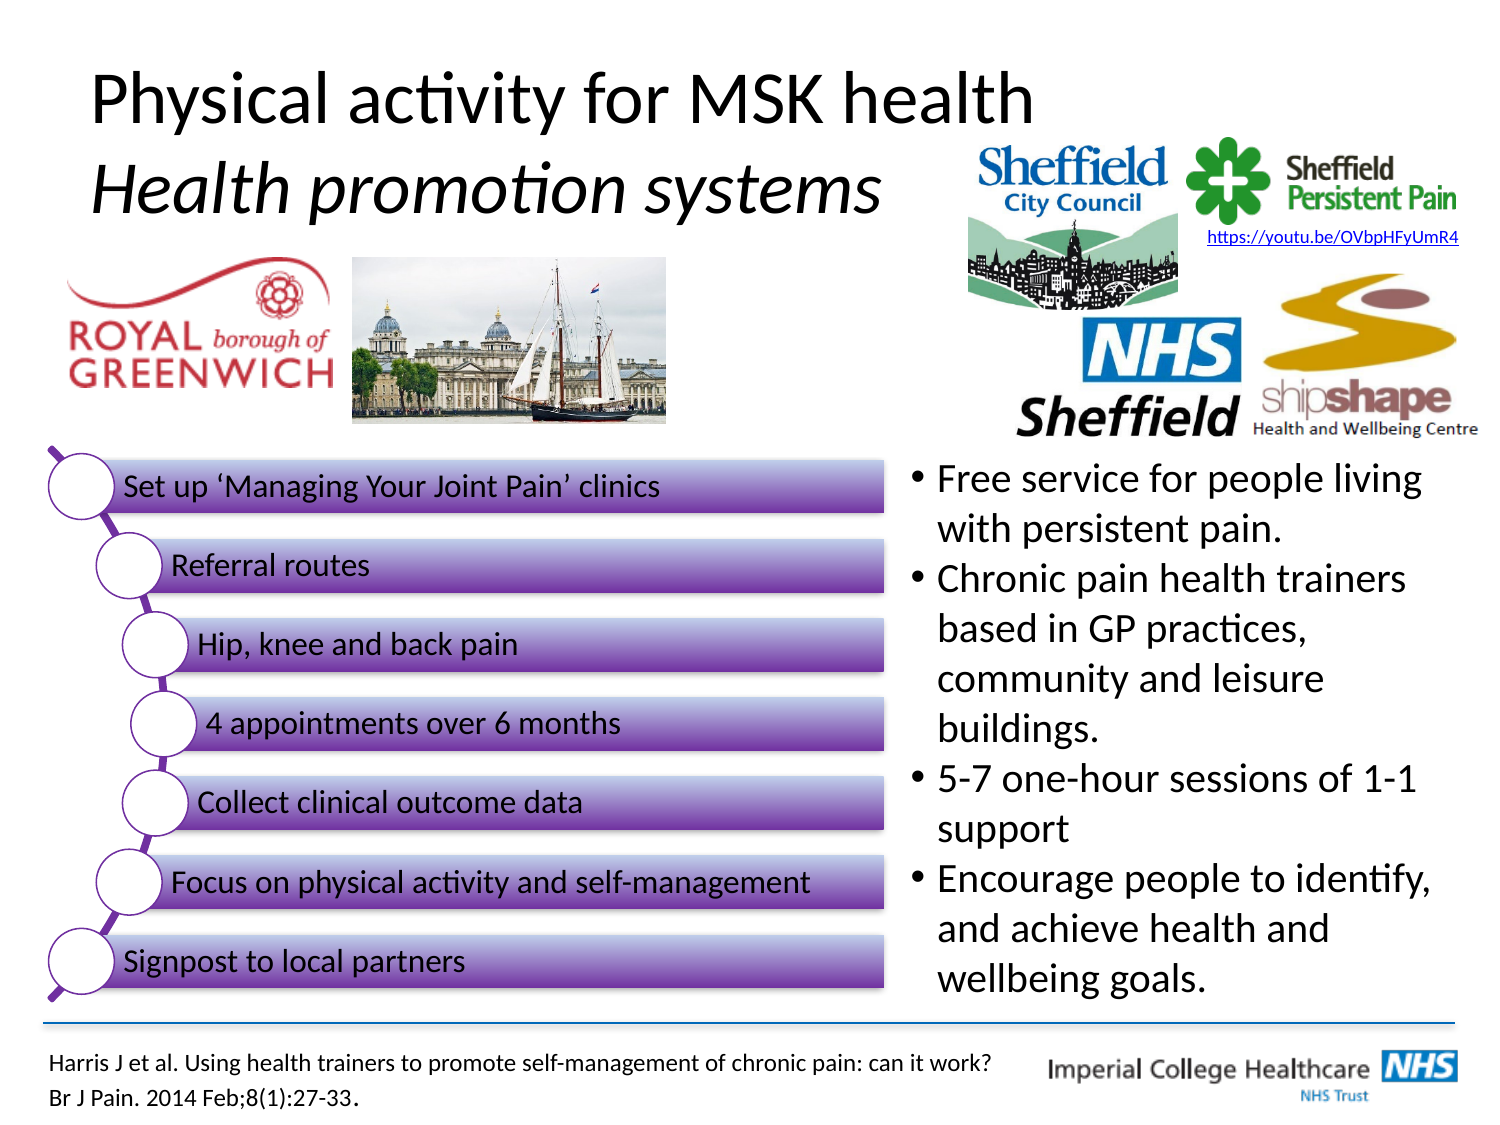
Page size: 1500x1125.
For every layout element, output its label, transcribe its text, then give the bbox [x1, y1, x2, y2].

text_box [1181, 136, 1485, 256]
picture [1244, 262, 1487, 444]
text_box Free service for people living with persistent pain. Chronic pain health trainers based in GP practices, community and leisure buildings. 5-7 one-hour sessions of 1-1 support Encourage people to identify, and achieve health and wellbeing goals. [896, 443, 1466, 1009]
picture [1040, 987, 1500, 1105]
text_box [40, 433, 892, 1015]
picture [1015, 316, 1242, 437]
text_box Harris J et al. Using health trainers to promote self-management of chronic pain: can it work? Br J Pain. 2014 Feb;8(1):27-33. [34, 1039, 1448, 1120]
picture [66, 257, 333, 388]
title Physical activity for MSK health Health promotion systems [75, 45, 1425, 233]
picture [968, 145, 1178, 310]
picture [351, 257, 666, 425]
